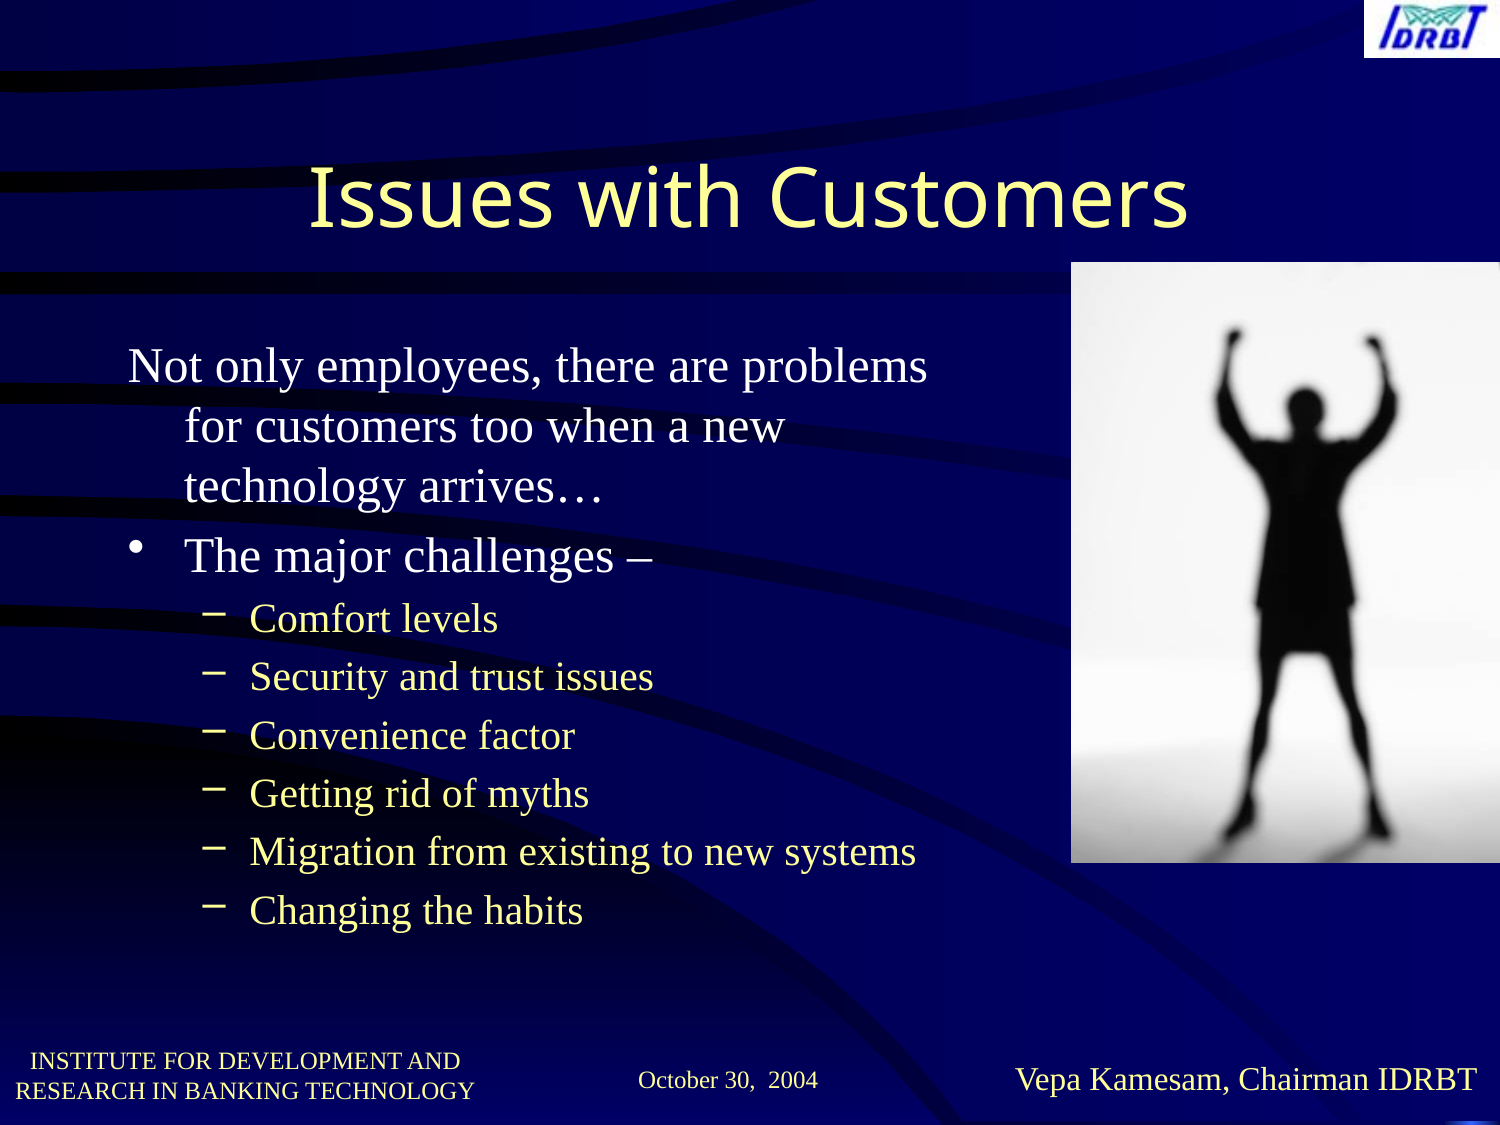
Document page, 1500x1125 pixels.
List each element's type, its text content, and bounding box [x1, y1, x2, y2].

picture [1364, 0, 1500, 58]
list Not only employees, there are problems for customers too when a new technology arrives… The major challenges – Comfort levels Security and trust issues Convenience factor Getting rid of myths Migration from existing to new systems Changing the habits [112, 324, 1013, 1001]
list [1071, 262, 1500, 863]
title Issues with Customers [112, 99, 1388, 288]
